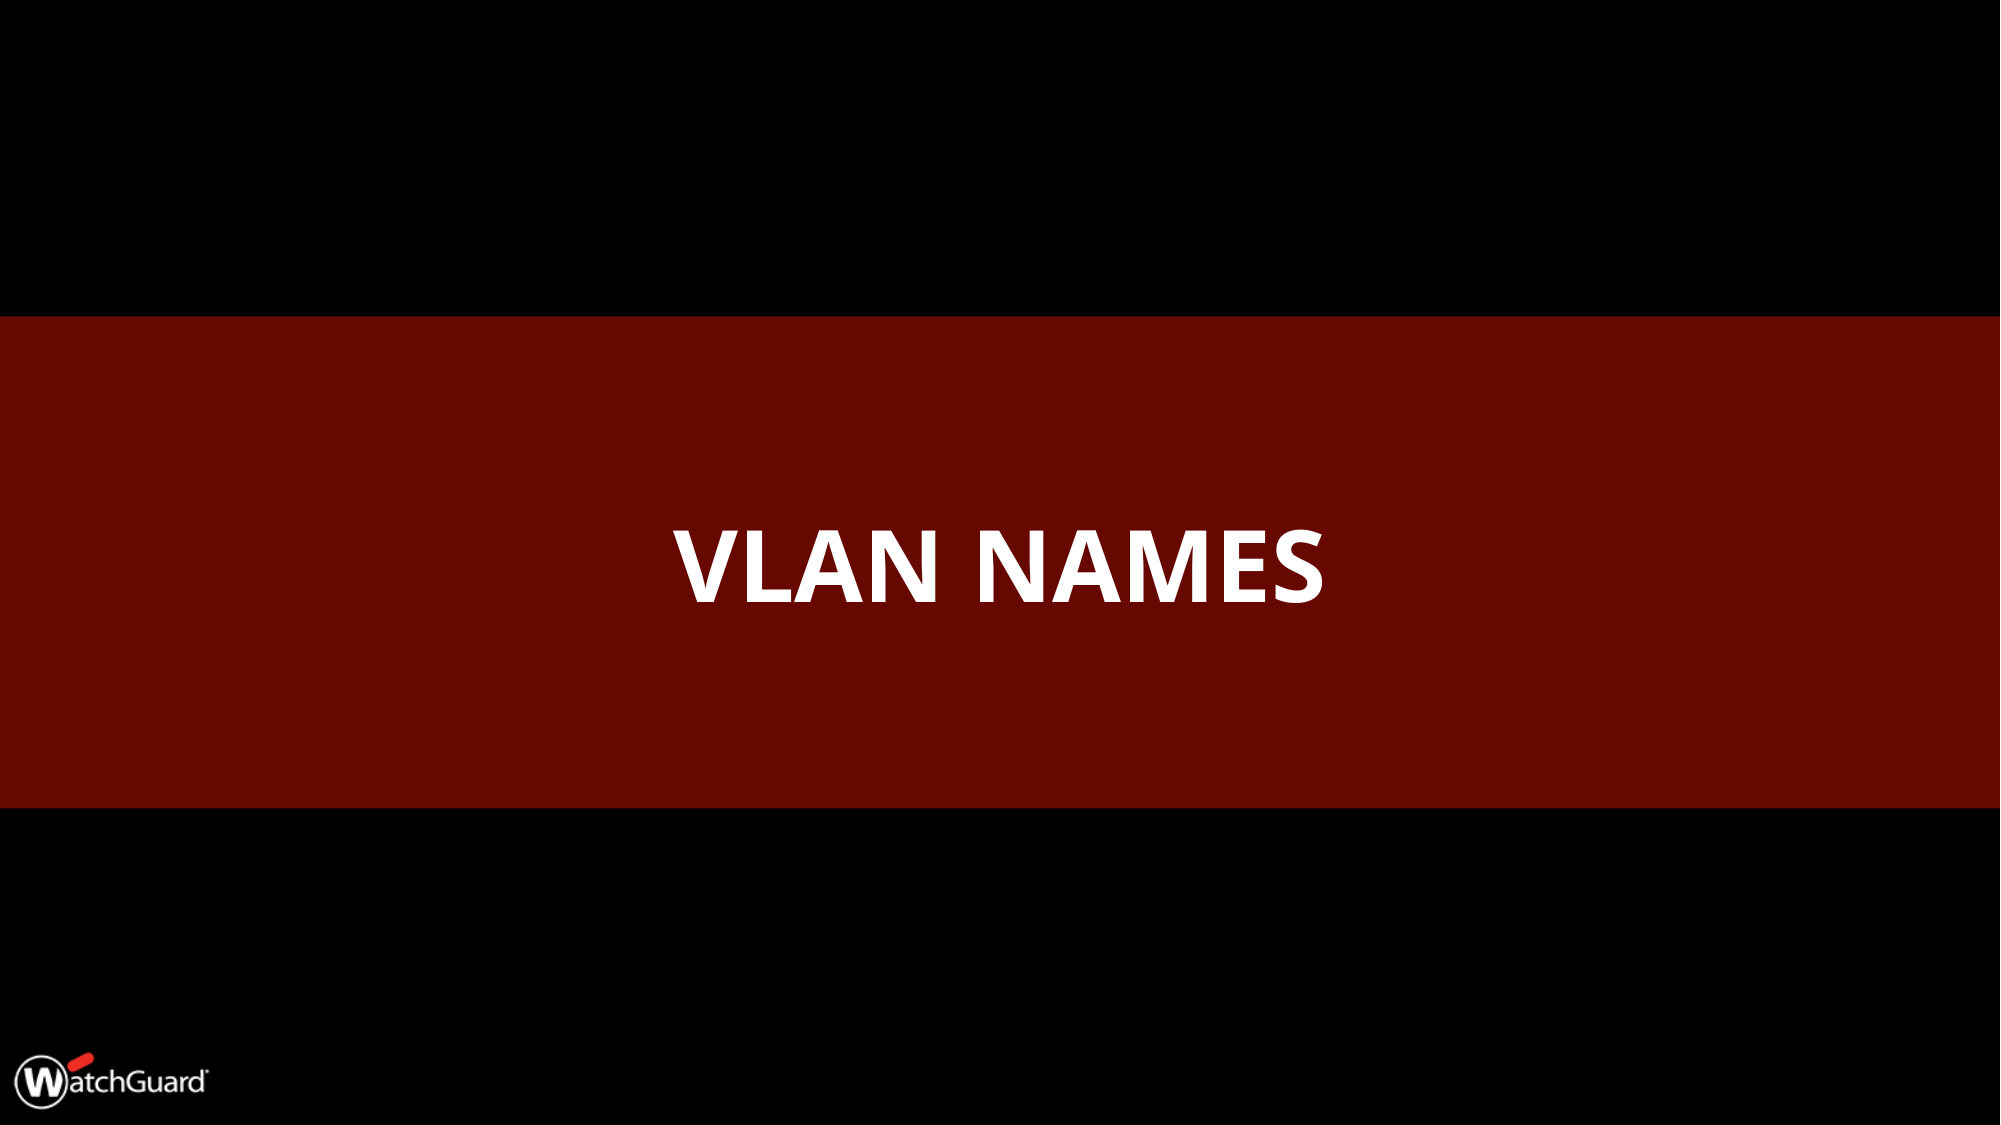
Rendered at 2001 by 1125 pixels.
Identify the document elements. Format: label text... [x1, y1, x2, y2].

title VLAN Names [110, 494, 1890, 631]
picture [5, 1043, 216, 1119]
